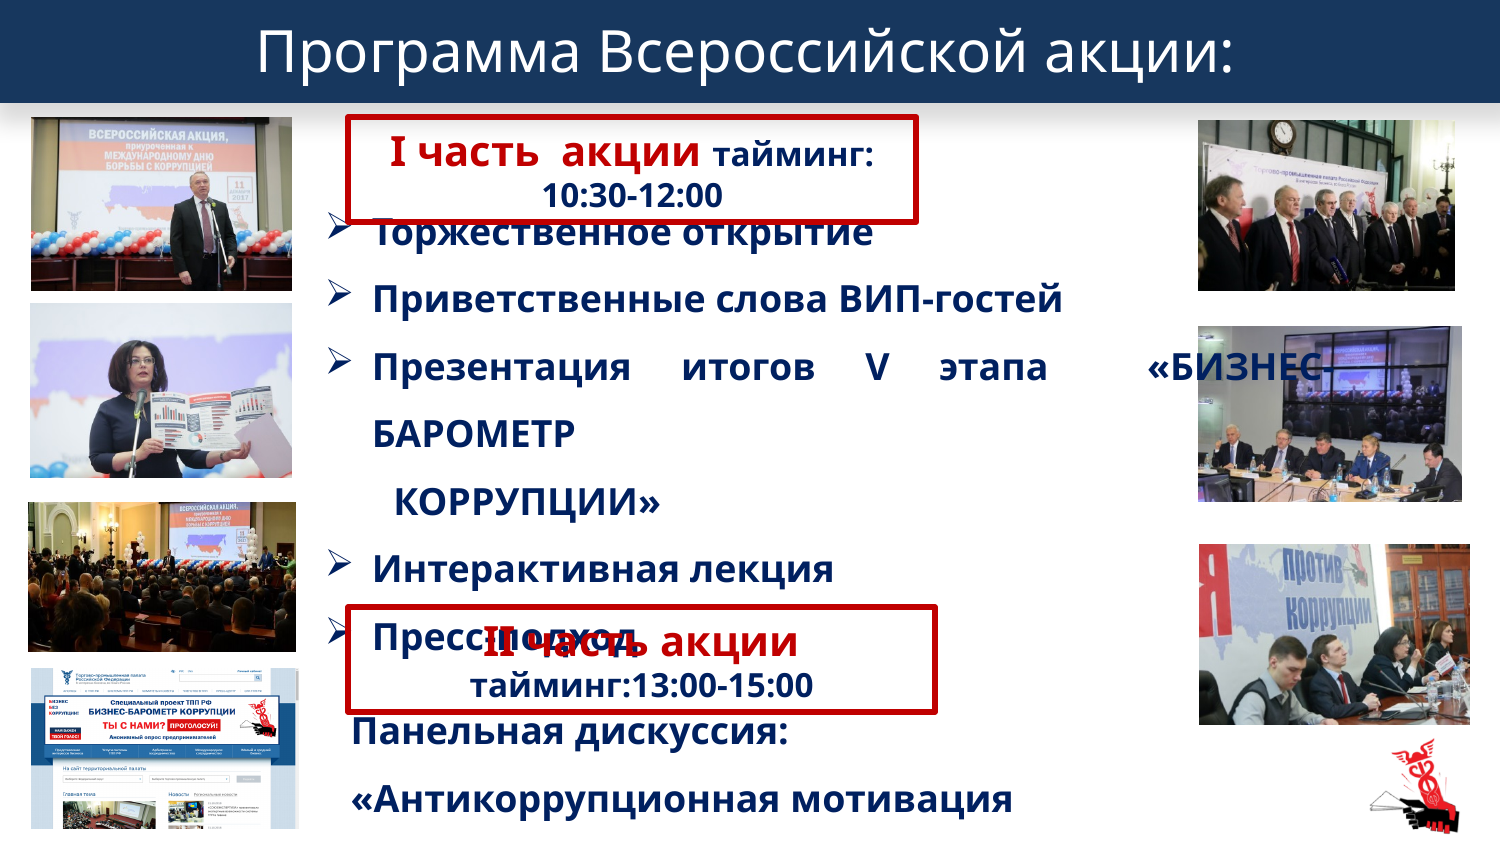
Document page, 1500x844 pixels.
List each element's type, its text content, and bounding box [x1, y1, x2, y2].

text_box I часть акции тайминг: 10:30-12:00 [348, 117, 917, 222]
picture [1198, 119, 1455, 291]
text_box Торжественное открытие Приветственные слова ВИП-гостей Презентация итогов V этапа «БИЗНЕС-БАРОМЕТР КОРРУПЦИИ» Интерактивная лекция Пресс-подход [310, 177, 1350, 716]
picture [30, 303, 292, 478]
text_box Панельная дискуссия: «Антикоррупционная мотивация предпринимателей: кнут или пряник?» [335, 677, 1140, 844]
text_box Программа Всероссийской акции: [0, 0, 1500, 105]
picture [1199, 544, 1471, 725]
picture [1198, 326, 1463, 503]
picture [1350, 737, 1492, 837]
picture [27, 501, 297, 652]
picture [30, 116, 292, 291]
picture [31, 668, 301, 829]
text_box II часть акции тайминг:13:00-15:00 [348, 607, 935, 677]
